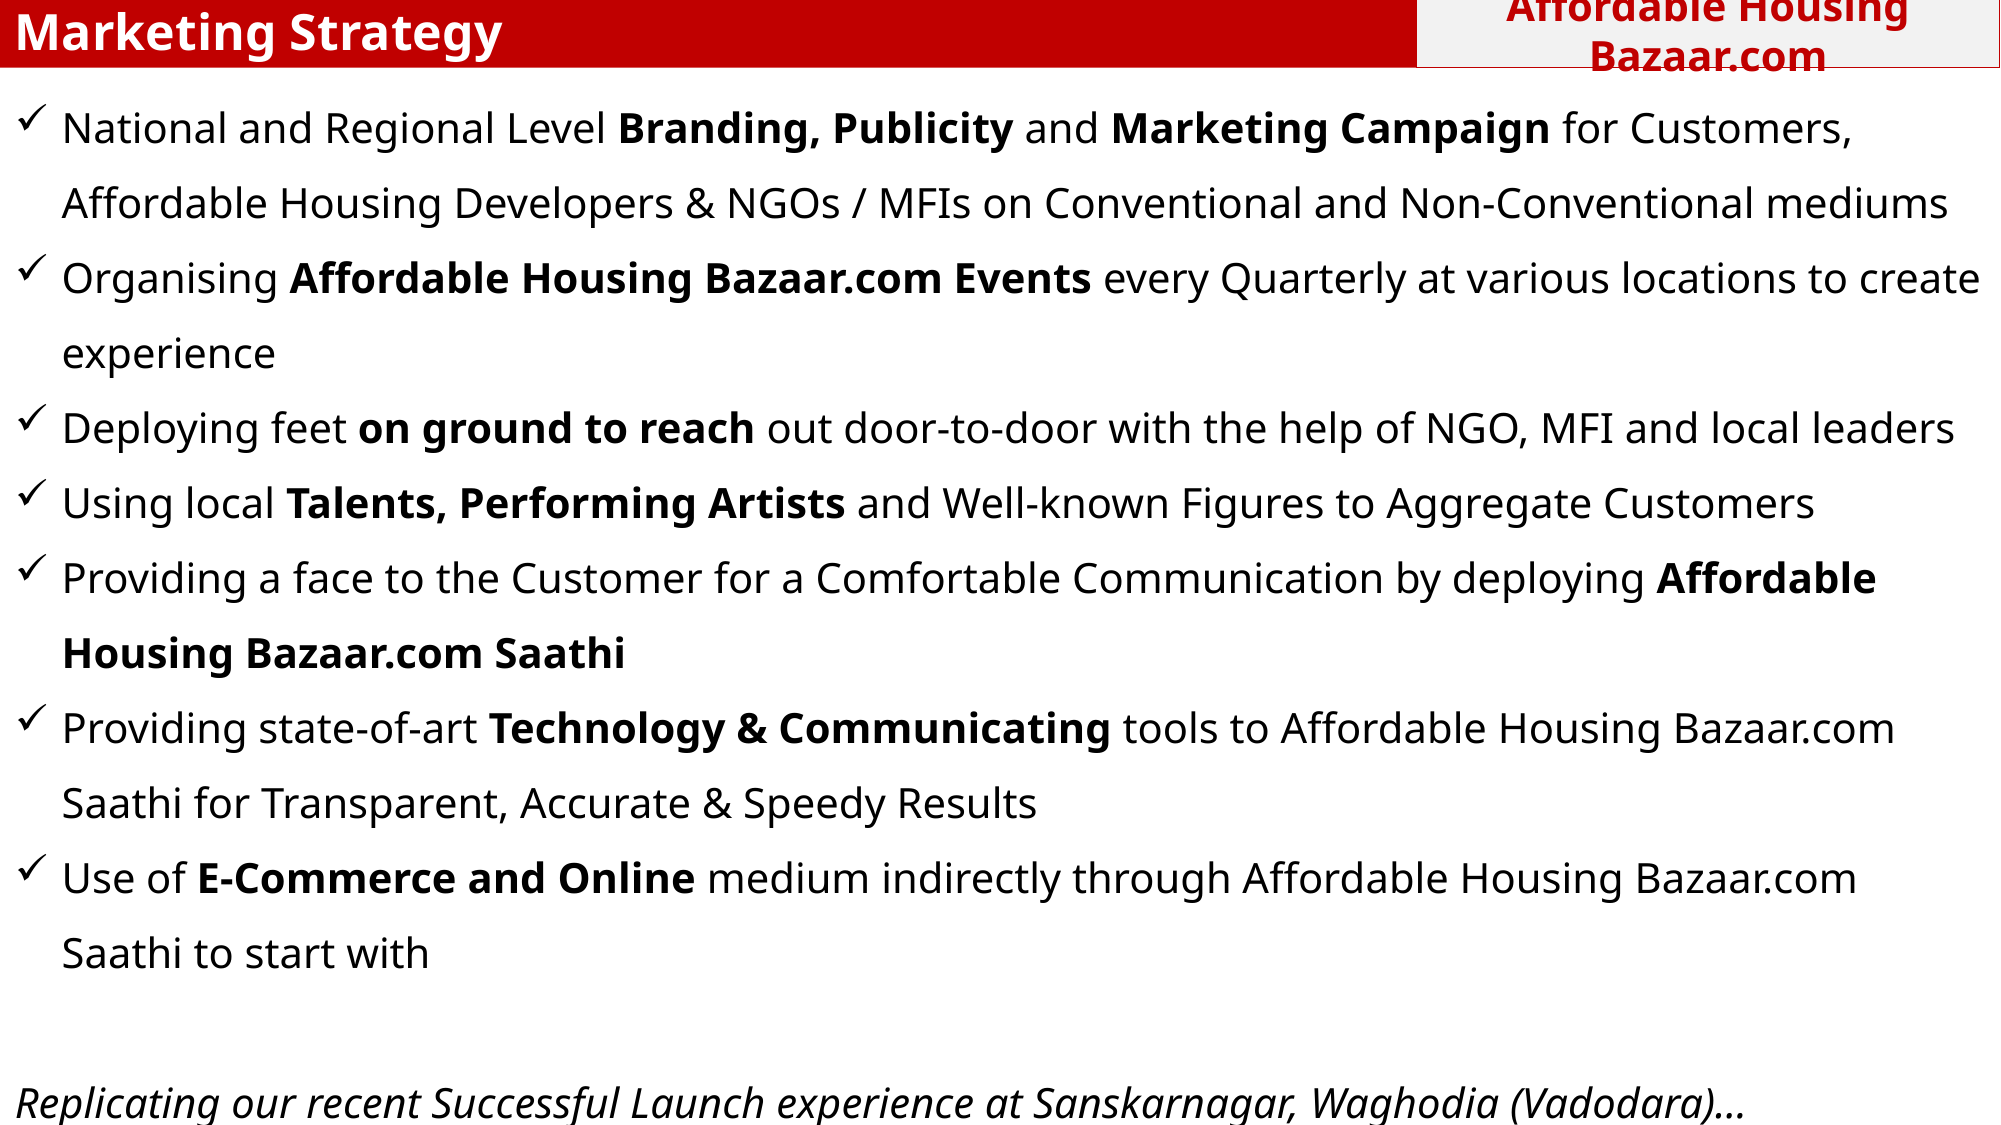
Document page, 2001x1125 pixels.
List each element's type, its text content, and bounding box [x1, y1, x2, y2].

text_box Affordable Housing Bazaar.com [1416, 0, 2000, 68]
text_box National and Regional Level Branding, Publicity and Marketing Campaign for Customers, Affordable Housing Developers & NGOs / MFIs on Conventional and Non-Conventional mediums Organising Affordable Housing Bazaar.com Events every Quarterly at various locations to create experience Deploying feet on ground to reach out door-to-door with the help of NGO, MFI and local leaders Using local Talents, Performing Artists and Well-known Figures to Aggregate Customers Providing a face to the Customer for a Comfortable Communication by deploying Affordable Housing Bazaar.com Saathi Providing state-of-art Technology & Communicating tools to Affordable Housing Bazaar.com Saathi for Transparent, Accurate & Speedy Results Use of E-Commerce and Online medium indirectly through Affordable Housing Bazaar.com Saathi to start with Replicating our recent Successful Launch experience at Sanskarnagar, Waghodia (Vadodara)… [0, 69, 2000, 1125]
text_box Marketing Strategy [0, 0, 1416, 68]
